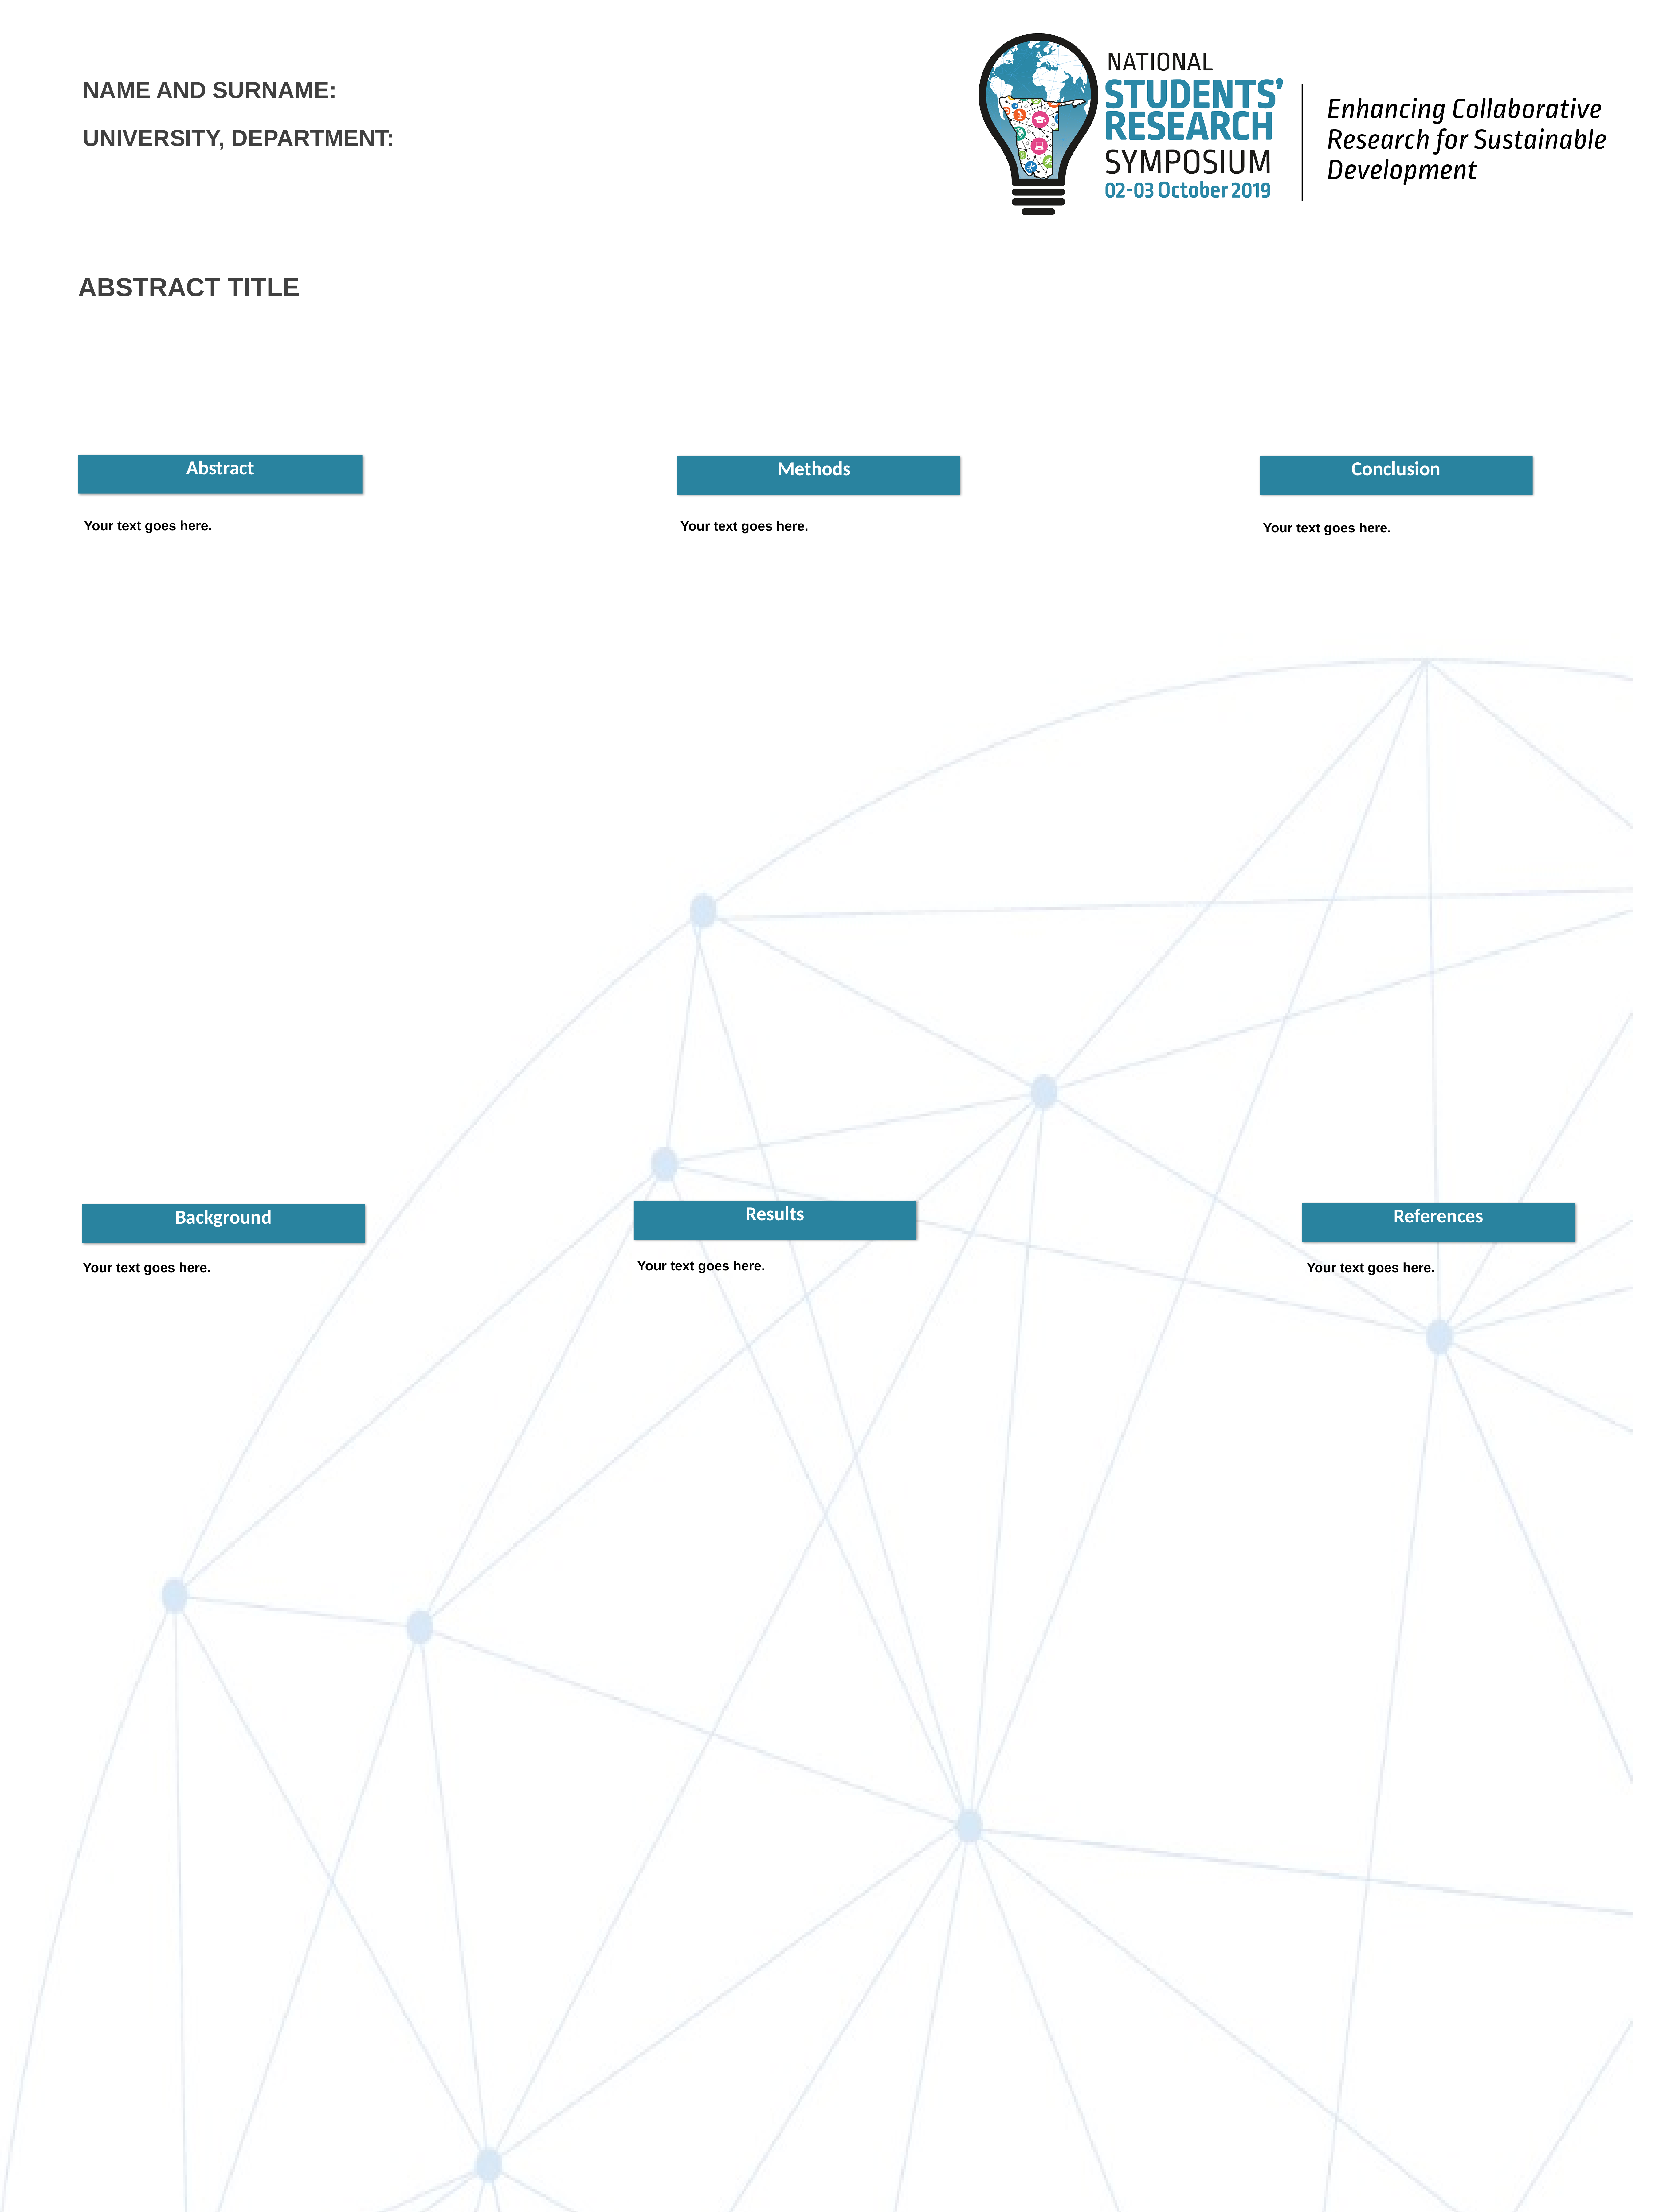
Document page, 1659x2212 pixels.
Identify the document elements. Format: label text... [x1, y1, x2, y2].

picture [0, 455, 1633, 2212]
list NAME AND SURNAME: UNIVERSITY, DEPARTMENT: [78, 76, 842, 165]
list ABSTRACT TITLE [78, 274, 1153, 360]
picture [976, 31, 1659, 215]
